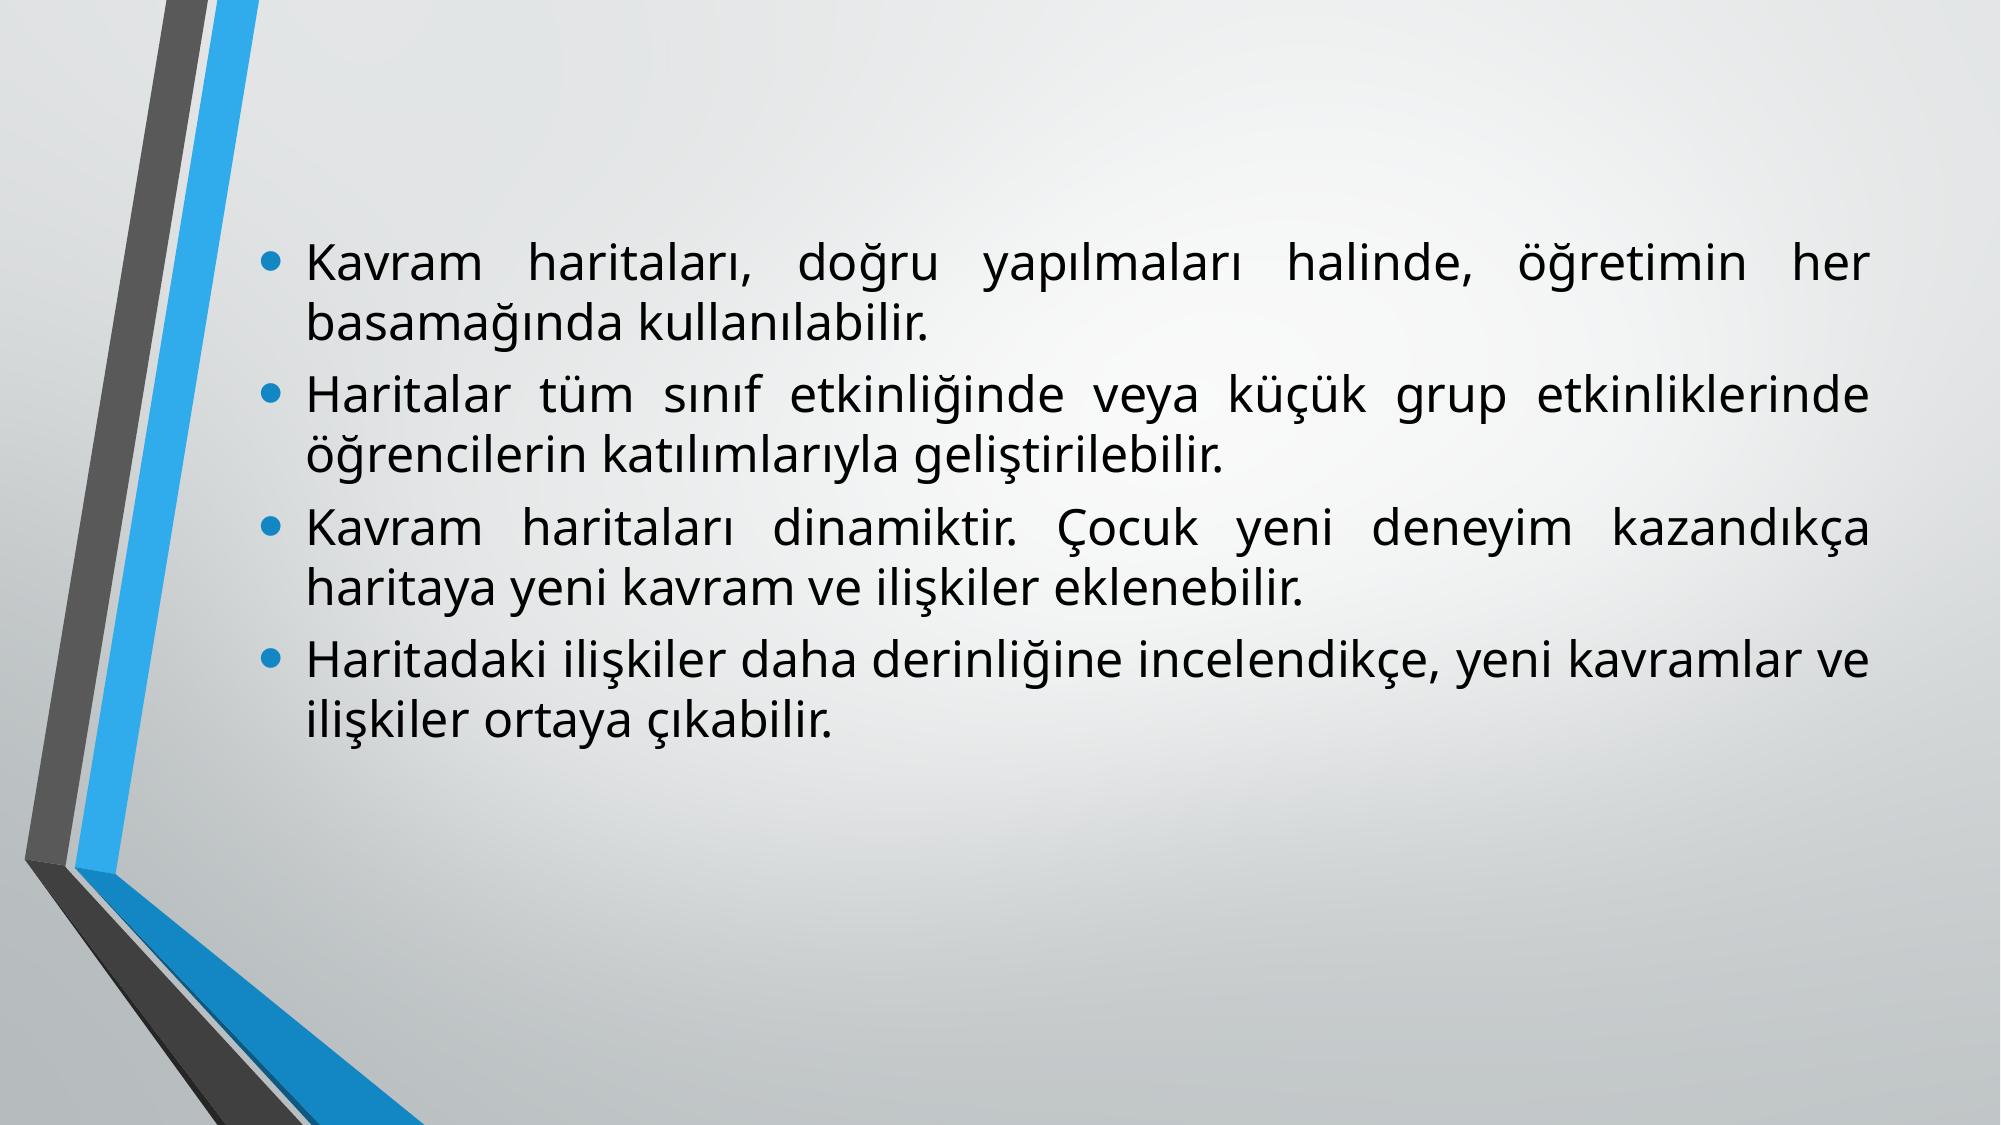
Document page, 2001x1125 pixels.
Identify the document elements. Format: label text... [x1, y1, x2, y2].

list Kavram haritaları, doğru yapılmaları halinde, öğretimin her basamağında kullanılabilir. Haritalar tüm sınıf etkinliğinde veya küçük grup etkinliklerinde öğrencilerin katılımlarıyla geliştirilebilir. Kavram haritaları dinamiktir. Çocuk yeni deneyim kazandıkça haritaya yeni kavram ve ilişkiler eklenebilir. Haritadaki ilişkiler daha derinliğine incelendikçe, yeni kavramlar ve ilişkiler ortaya çıkabilir. [243, 100, 1887, 950]
